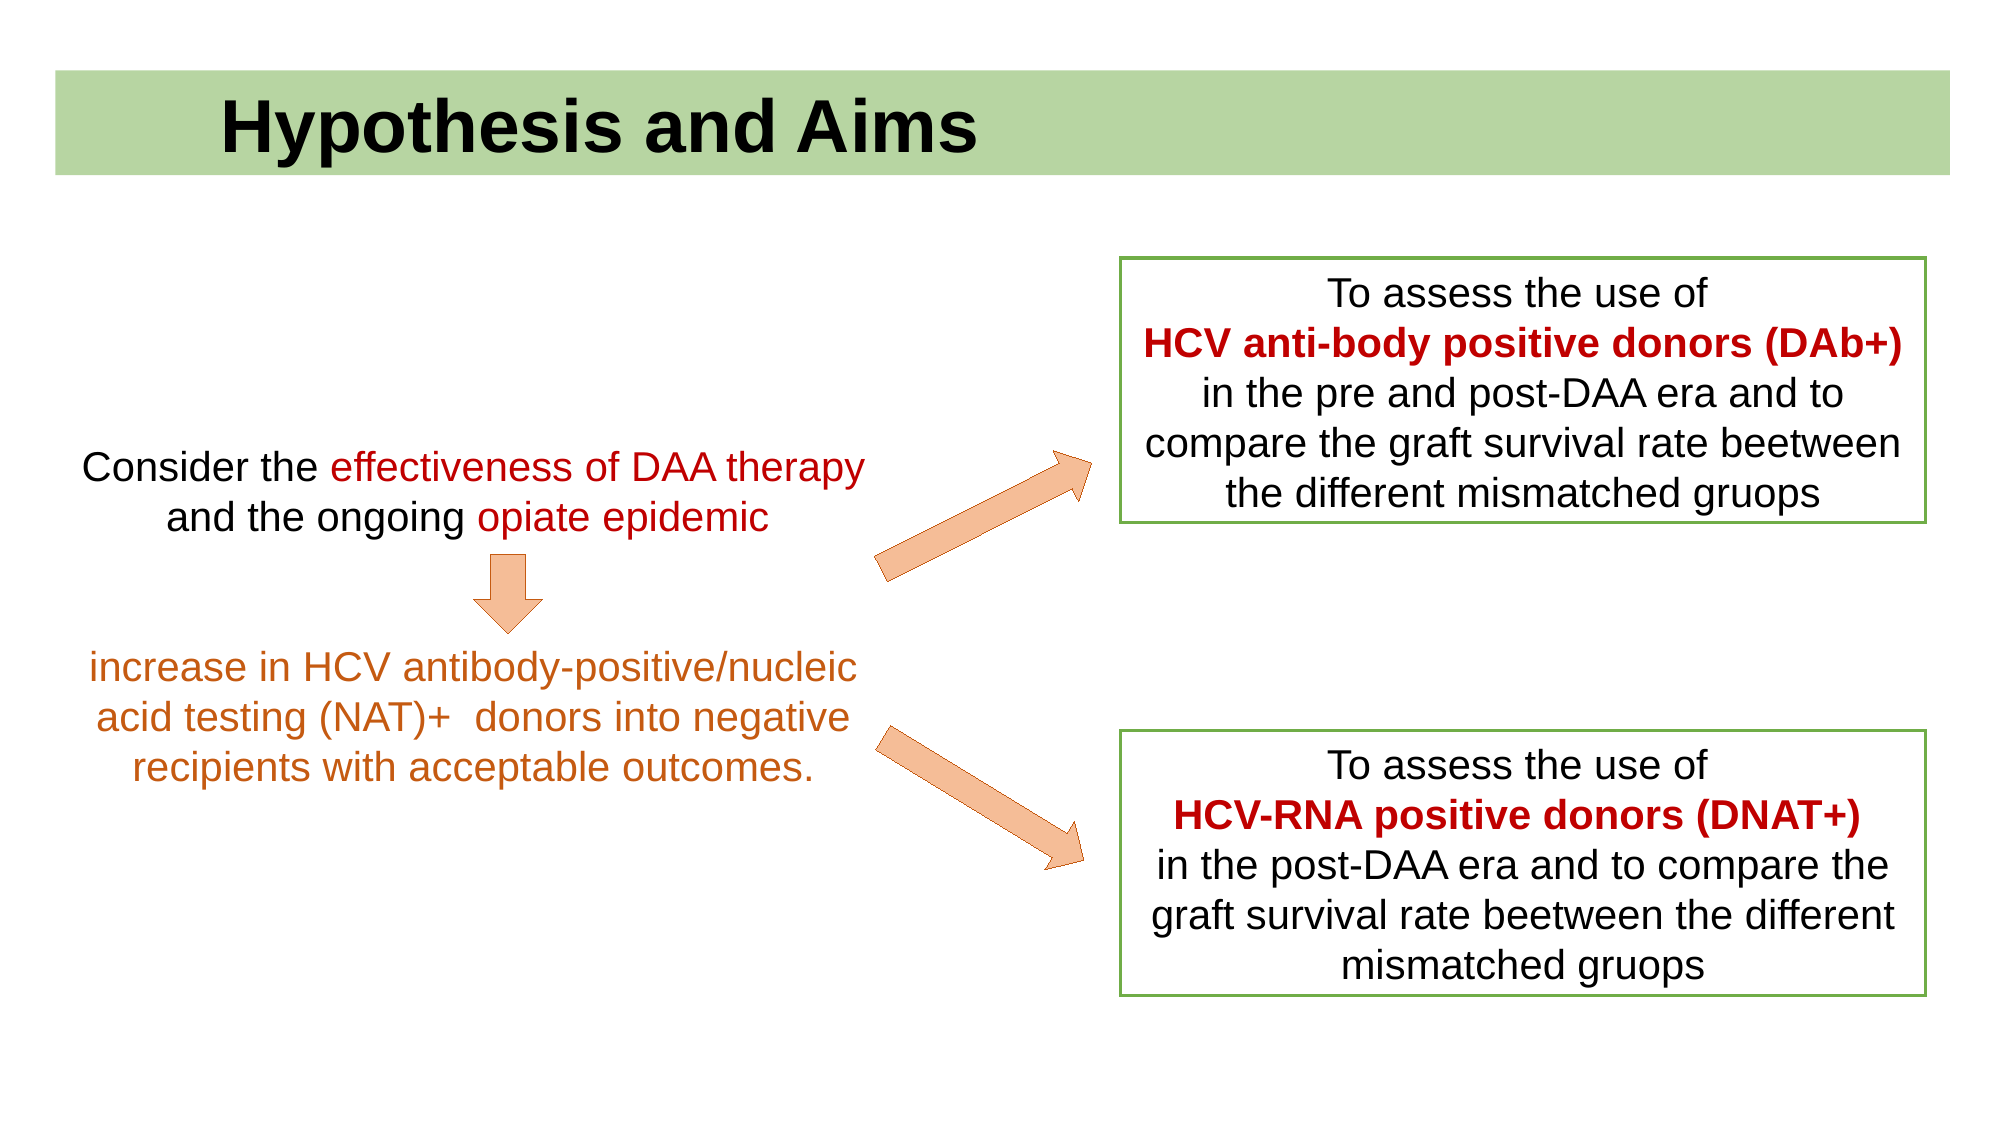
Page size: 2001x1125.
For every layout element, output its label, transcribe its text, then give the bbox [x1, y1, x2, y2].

text_box To assess the use of HCV-RNA positive donors (DNAT+) in the post-DAA era and to compare the graft survival rate beetween the different mismatched gruops [1119, 730, 1927, 996]
text_box [473, 554, 543, 634]
text_box [875, 725, 1084, 870]
text_box Hypothesis and Aims [55, 70, 1950, 176]
text_box Consider the effectiveness of DAA therapy and the ongoing opiate epidemic increase in HCV antibody-positive/nucleic acid testing (NAT)+ donors into negative recipients with acceptable outcomes. [55, 431, 892, 797]
text_box [874, 450, 1092, 582]
text_box To assess the use of HCV anti-body positive donors (DAb+) in the pre and post-DAA era and to compare the graft survival rate beetween the different mismatched gruops [1119, 257, 1927, 524]
